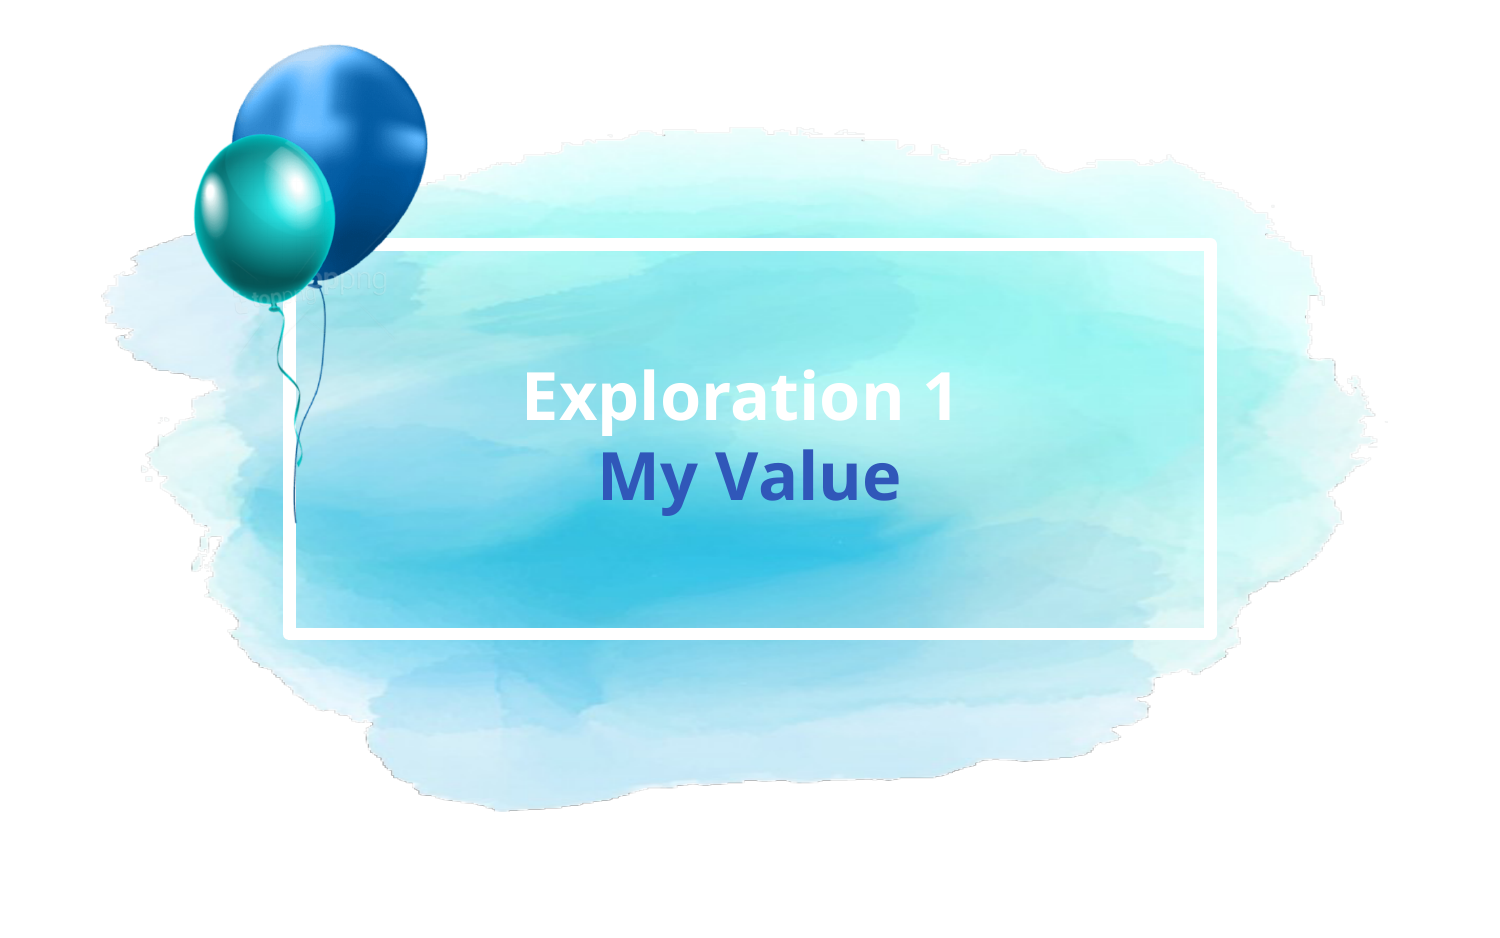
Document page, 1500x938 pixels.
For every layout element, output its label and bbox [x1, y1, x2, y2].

picture [100, 43, 1389, 812]
